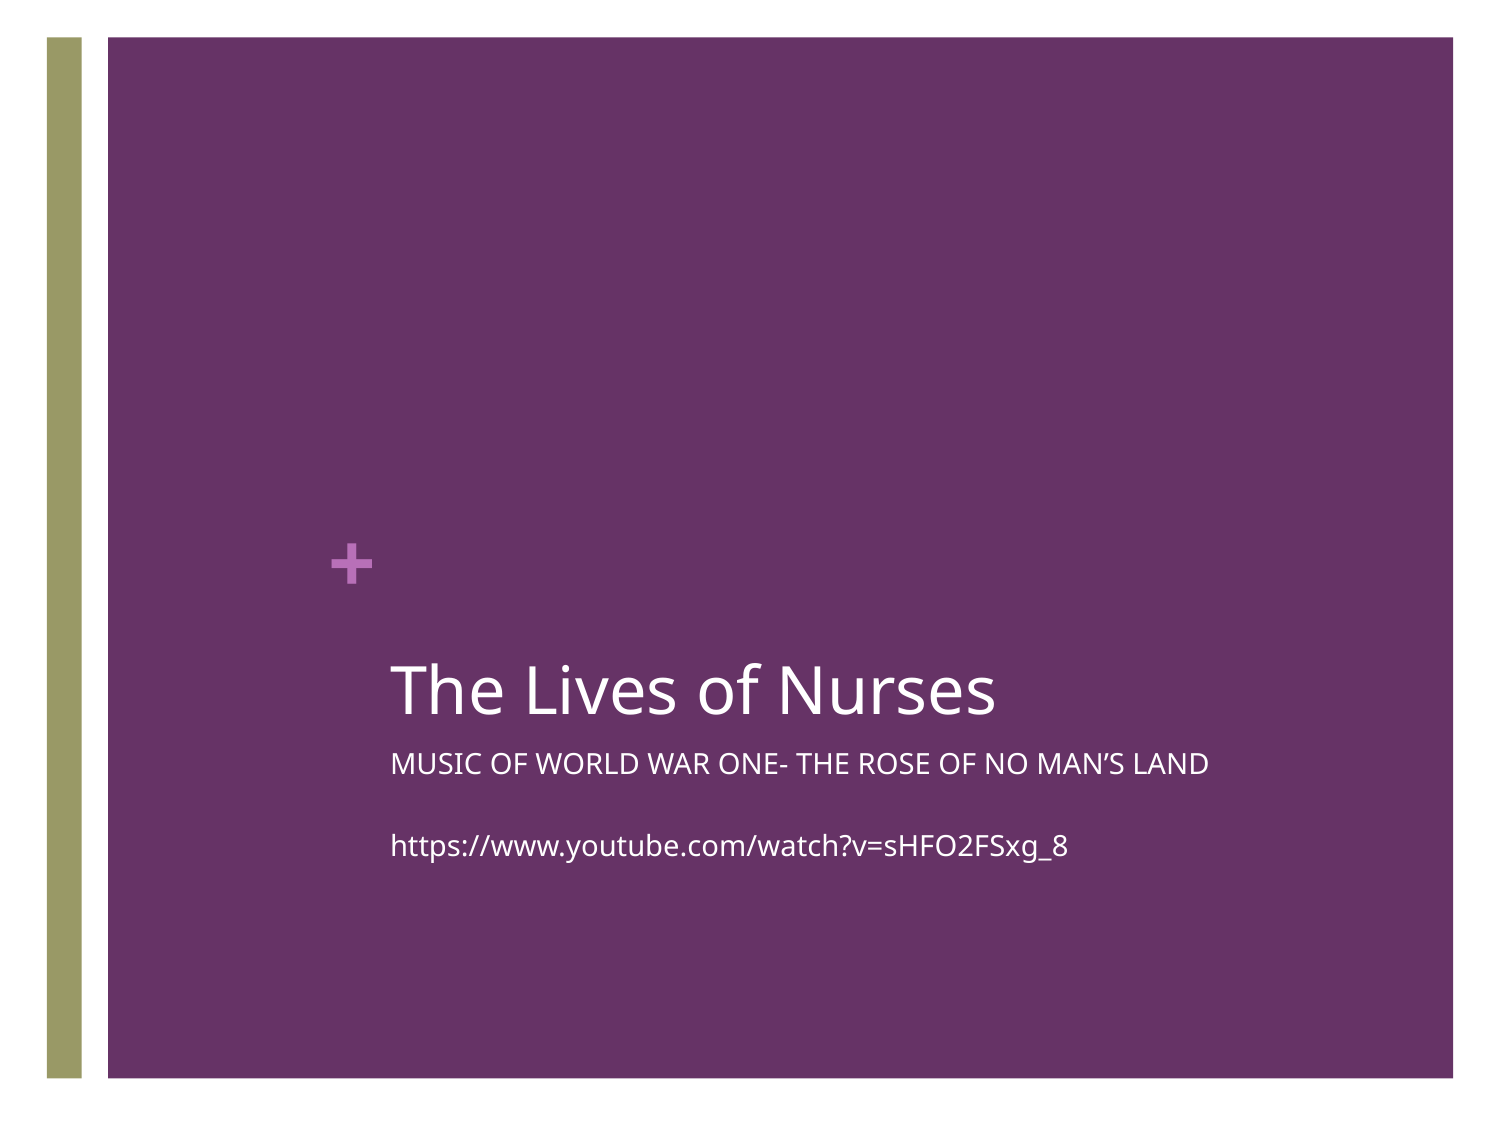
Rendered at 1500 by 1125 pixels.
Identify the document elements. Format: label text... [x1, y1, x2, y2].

title The Lives of Nurses [375, 512, 1300, 736]
list MUSIC OF WORLD WAR ONE- THE ROSE OF NO MAN’S LAND https://www.youtube.com/watch?v=sHFO2FSxg_8 [375, 737, 1300, 984]
